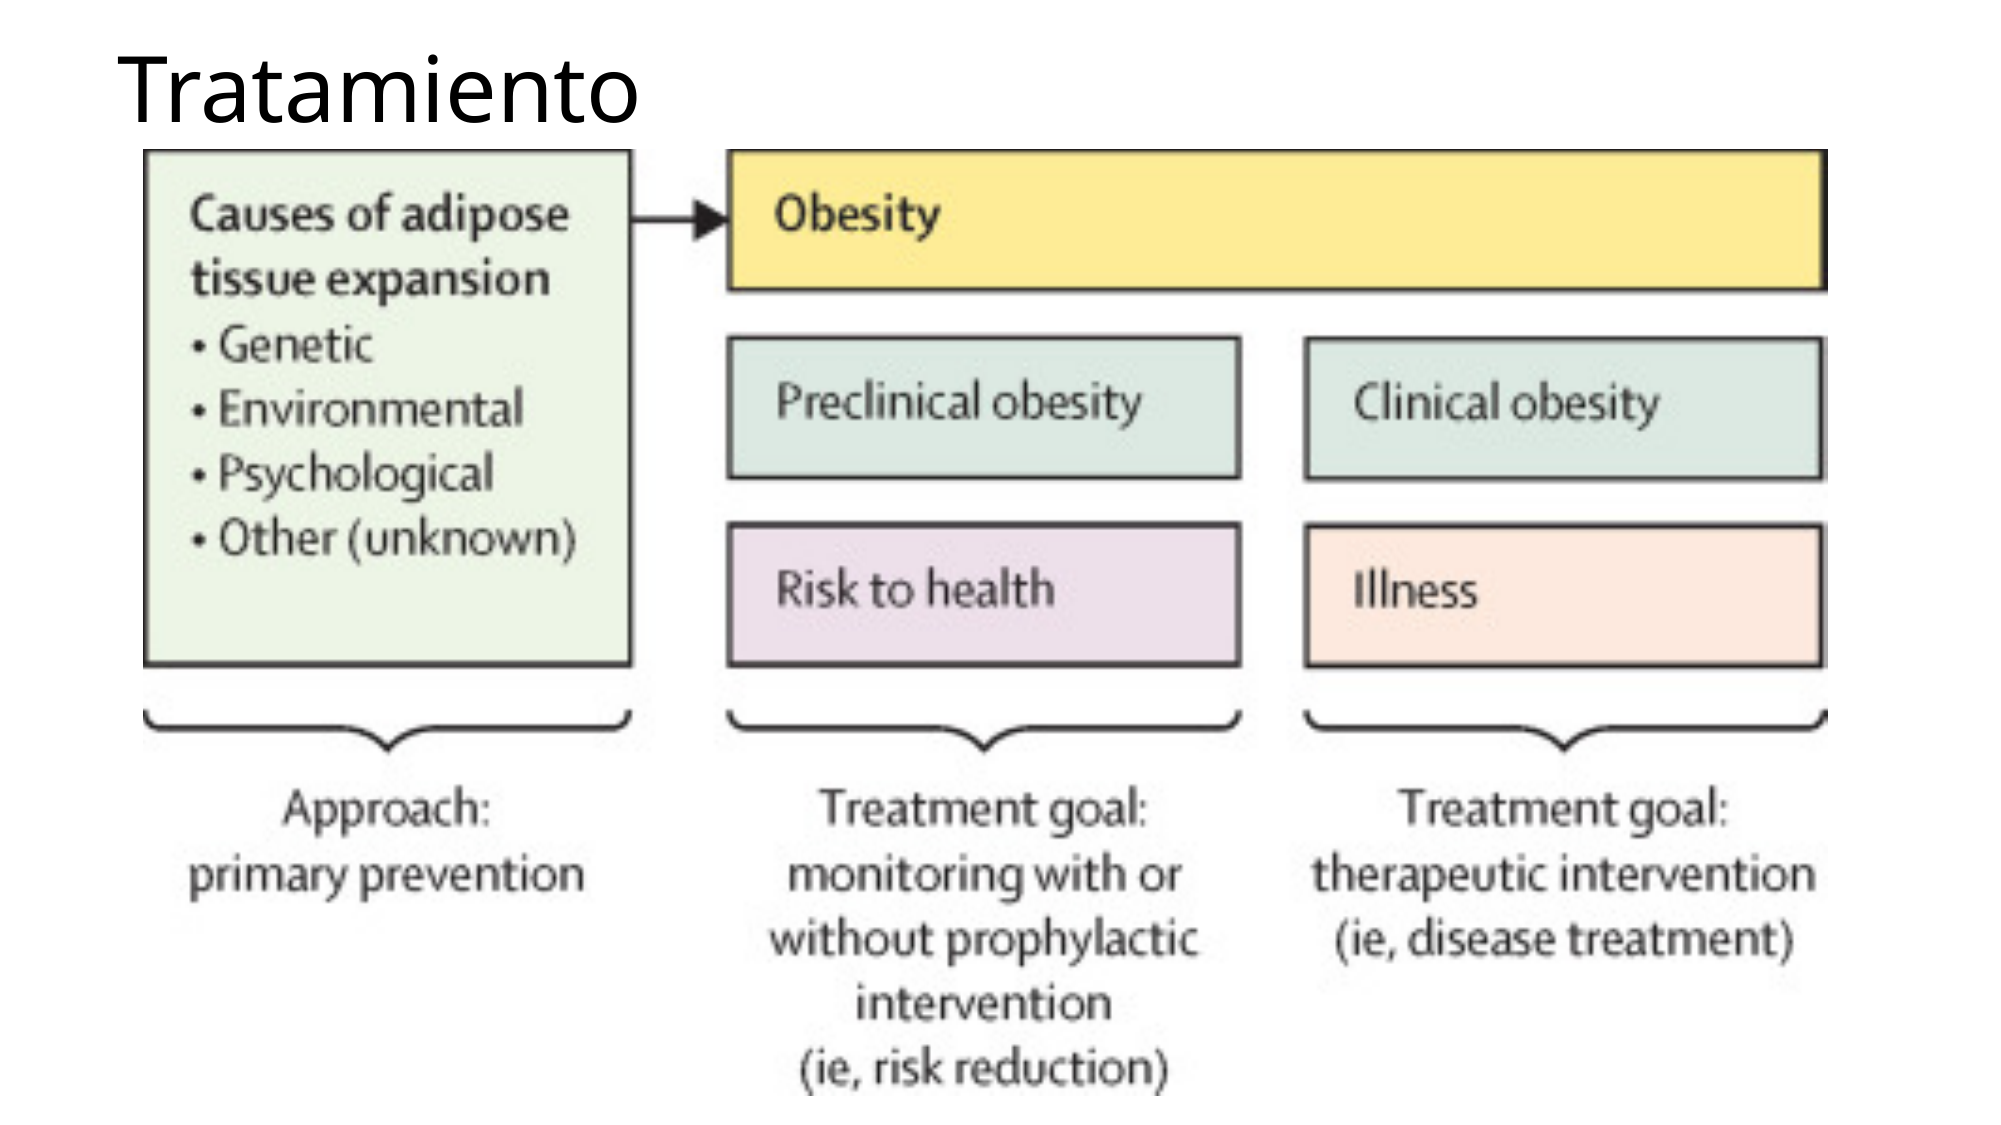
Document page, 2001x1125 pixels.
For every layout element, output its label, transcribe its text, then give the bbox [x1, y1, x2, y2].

picture [142, 149, 1829, 1097]
title Tratamiento [102, 0, 1828, 202]
